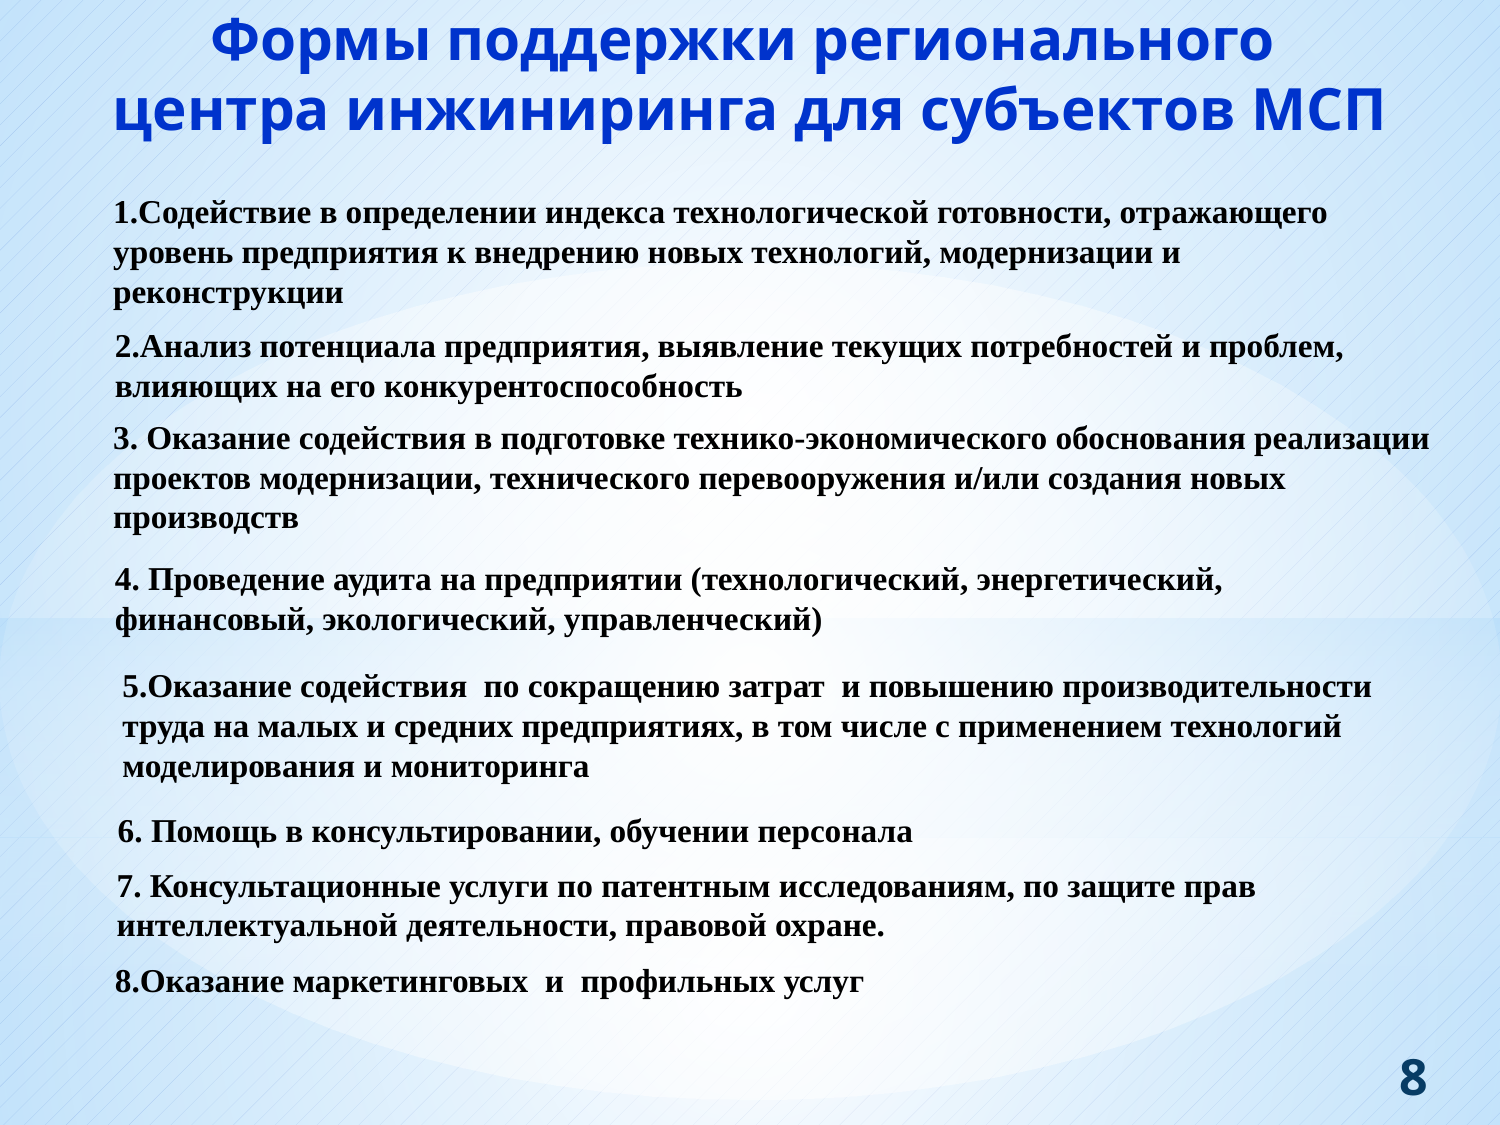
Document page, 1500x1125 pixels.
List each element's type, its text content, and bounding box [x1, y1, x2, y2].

text_box 1.Содействие в определении индекса технологической готовности, отражающего уровень предприятия к внедрению новых технологий, модернизации и реконструкции [98, 182, 1388, 318]
text_box 2.Анализ потенциала предприятия, выявление текущих потребностей и проблем, влияющих на его конкурентоспособность [100, 316, 1441, 411]
text_box 3. Оказание содействия в подготовке технико-экономического обоснования реализации проектов модернизации, технического перевооружения и/или создания новых производств [98, 408, 1470, 543]
text_box 6. Помощь в консультировании, обучении персонала [102, 801, 1367, 856]
text_box 8.Оказание маркетинговых и профильных услуг [100, 952, 1471, 1007]
text_box Формы поддержки регионального центра инжиниринга для субъектов МСП [0, 19, 1500, 126]
text_box 7. Консультационные услуги по патентным исследованиям, по защите прав интеллектуальной деятельности, правовой охране. [101, 856, 1372, 951]
text_box 4. Проведение аудита на предприятии (технологический, энергетический, финансовый, экологический, управленческий) [100, 549, 1394, 645]
text_box 8 [1371, 1038, 1478, 1113]
text_box 5.Оказание содействия по сокращению затрат и повышению производительности труда на малых и средних предприятиях, в том числе с применением технологий моделирования и мониторинга [107, 656, 1397, 792]
text_box [74, 263, 1425, 916]
